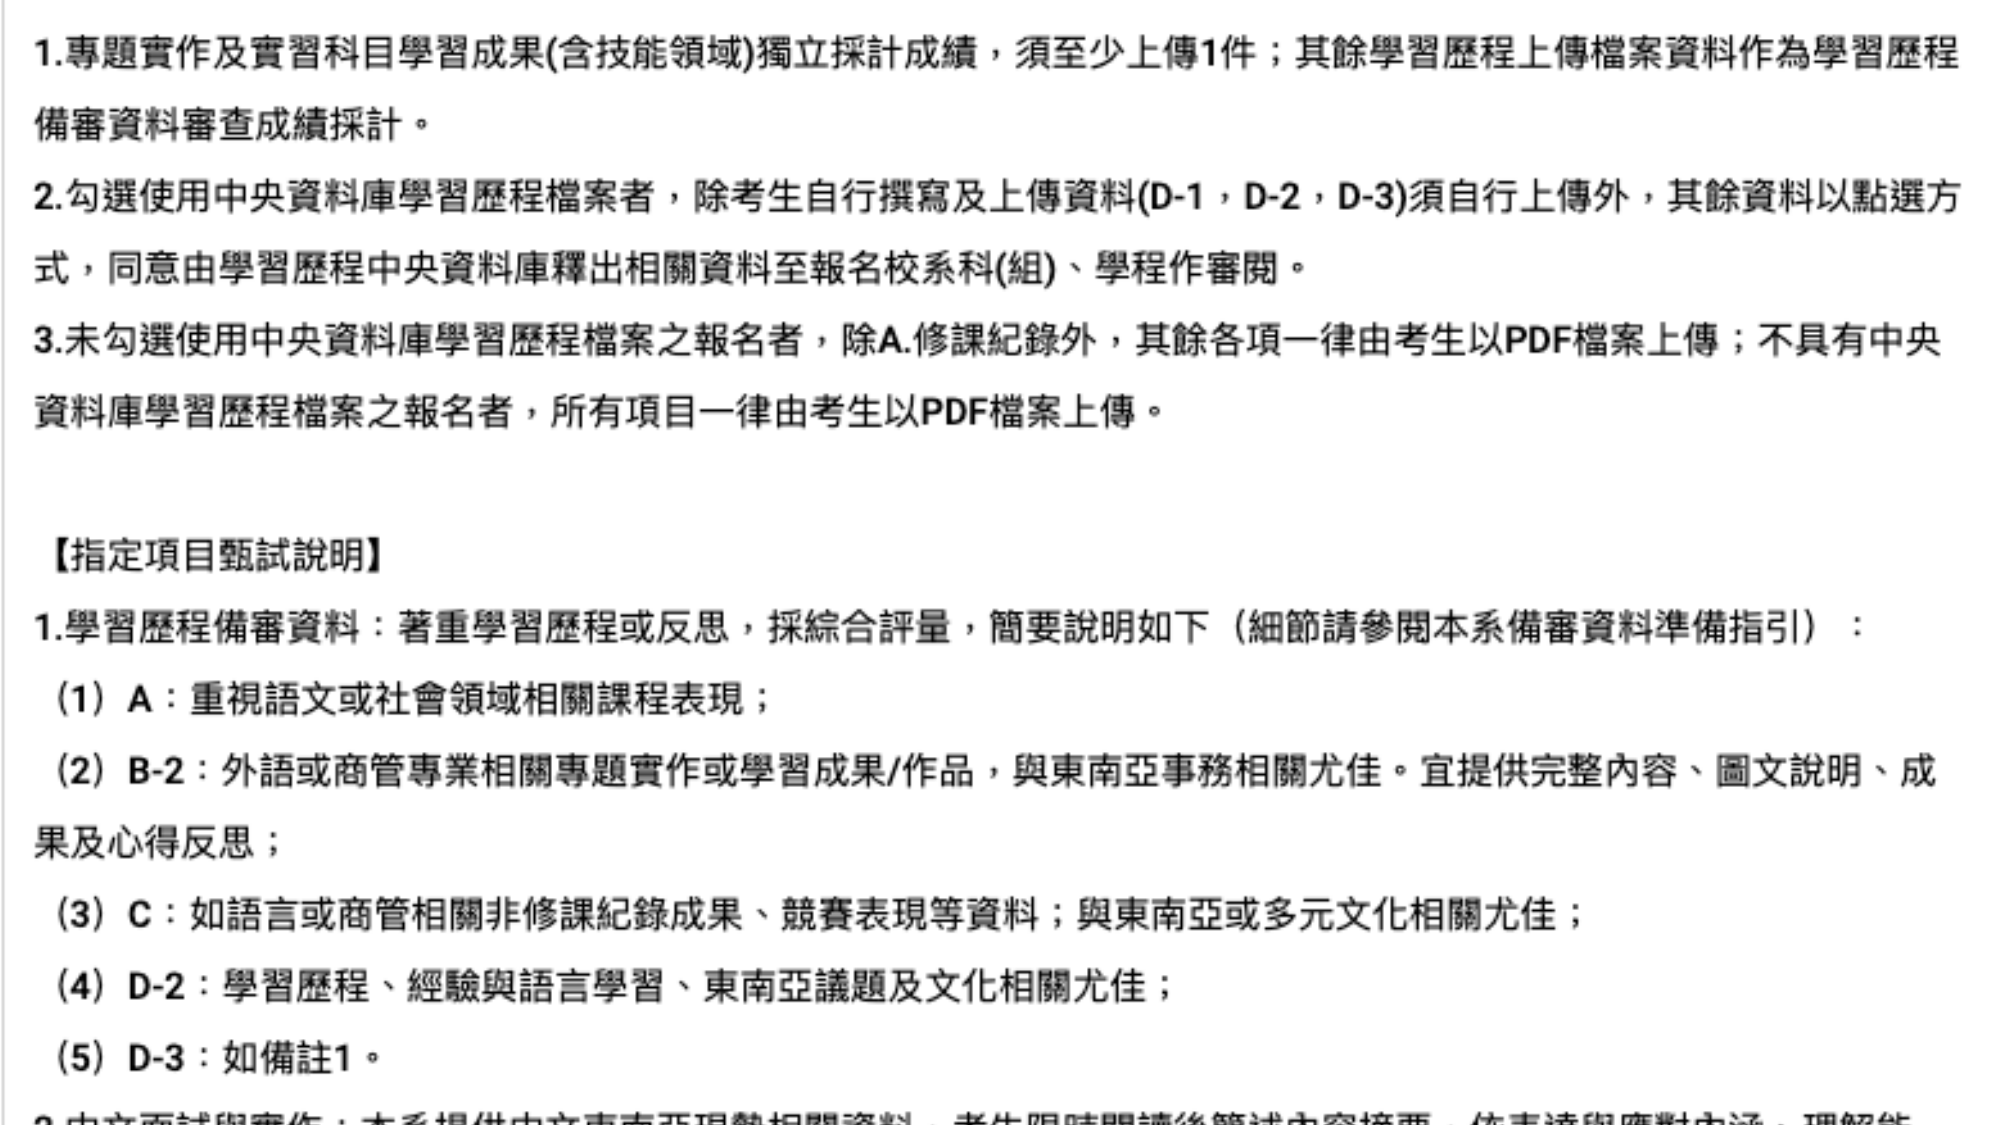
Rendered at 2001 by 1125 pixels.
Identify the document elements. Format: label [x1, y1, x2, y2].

list [0, 0, 2000, 1125]
